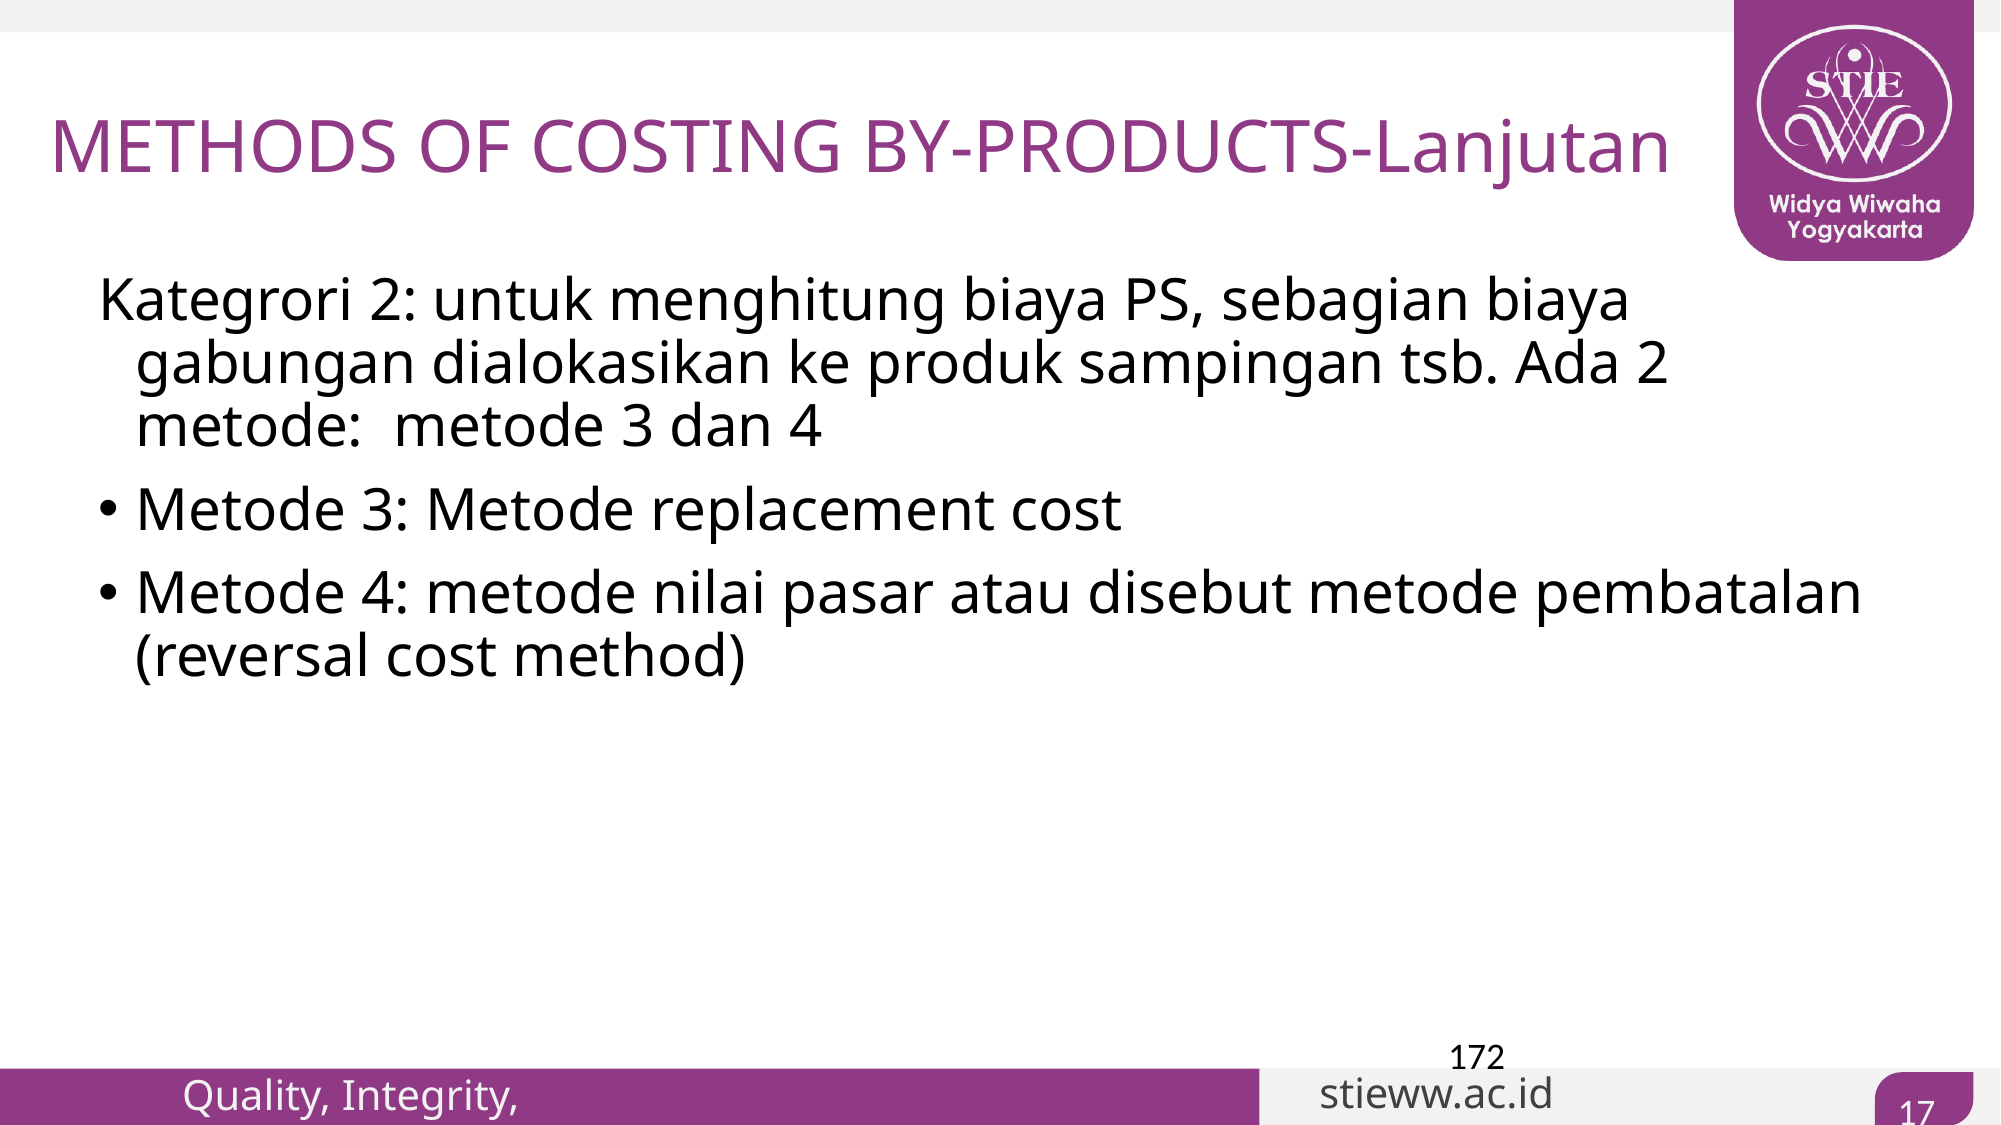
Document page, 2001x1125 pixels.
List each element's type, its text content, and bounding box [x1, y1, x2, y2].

picture [1734, 0, 1974, 261]
slide_number [99, 1024, 567, 1100]
list Kategrori 2: untuk menghitung biaya PS, sebagian biaya gabungan dialokasikan ke produk sampingan tsb. Ada 2 metode: metode 3 dan 4 Metode 3: Metode replacement cost Metode 4: metode nilai pasar atau disebut metode pembatalan (reversal cost method) [83, 262, 1900, 1075]
slide_number 172 [1433, 1024, 1900, 1100]
footer [683, 1025, 1317, 1100]
title METHODS OF COSTING BY-PRODUCTS-Lanjutan [34, 66, 1702, 232]
